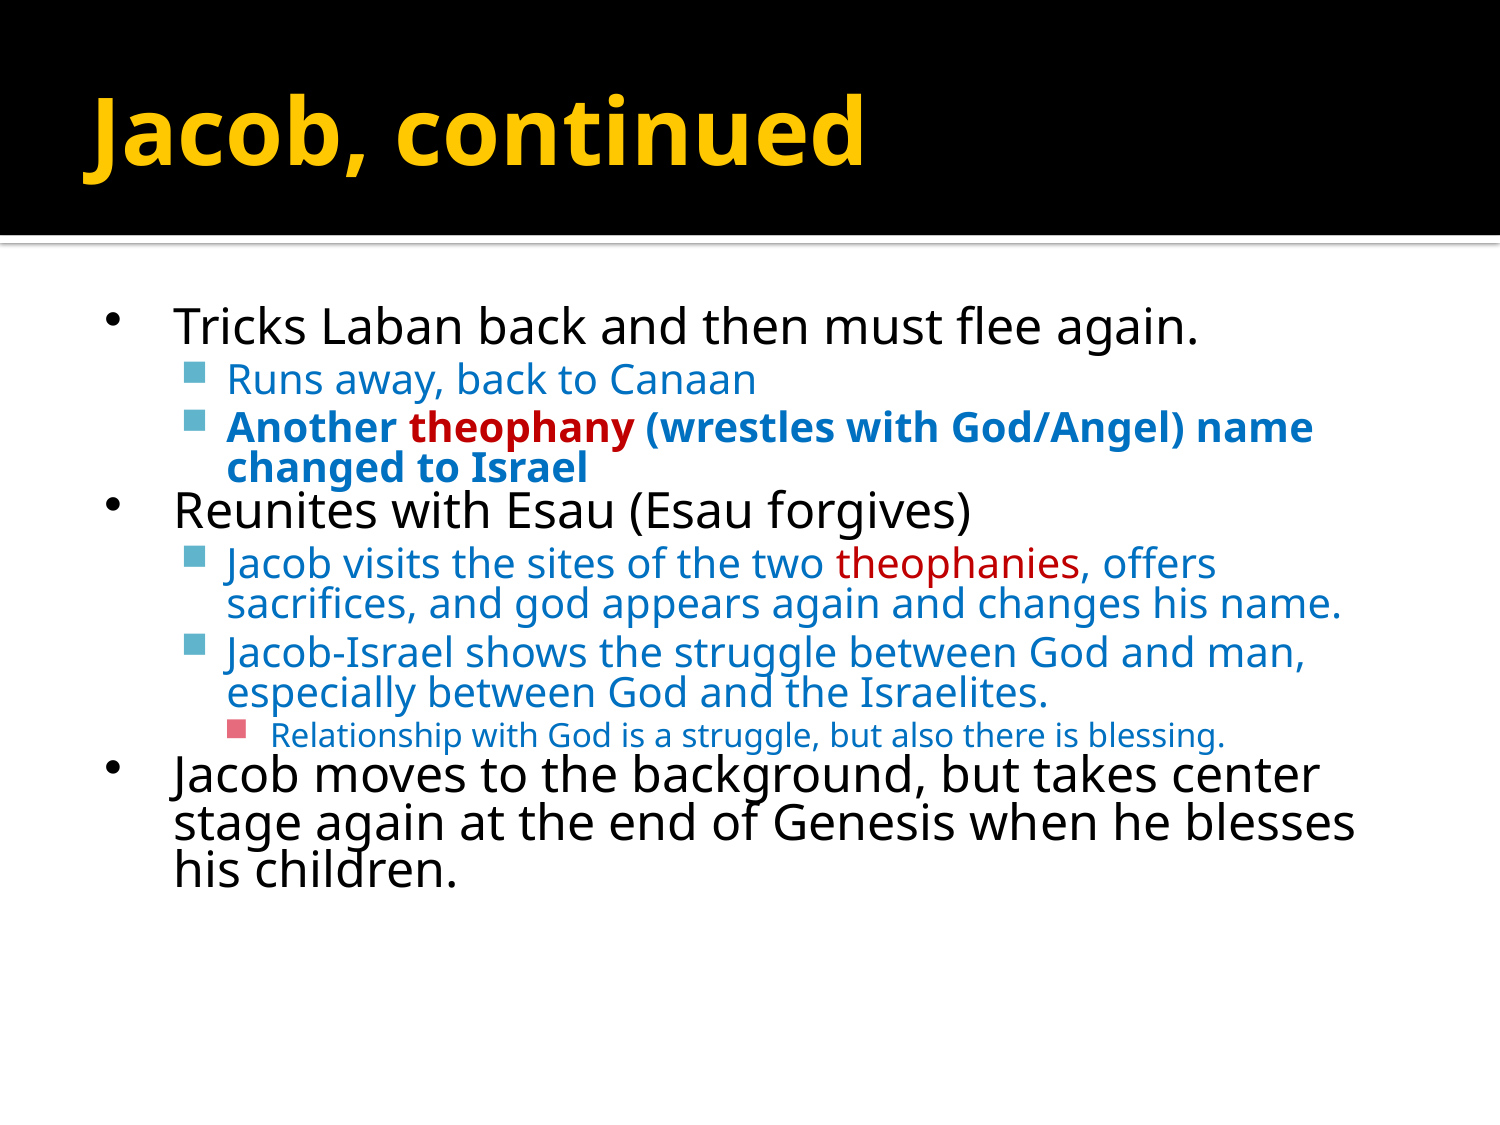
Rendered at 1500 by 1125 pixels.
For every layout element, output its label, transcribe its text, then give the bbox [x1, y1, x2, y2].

title Jacob, continued [75, 25, 1425, 231]
list Tricks Laban back and then must flee again. Runs away, back to Canaan Another theophany (wrestles with God/Angel) name changed to Israel Reunites with Esau (Esau forgives) Jacob visits the sites of the two theophanies, offers sacrifices, and god appears again and changes his name. Jacob-Israel shows the struggle between God and man, especially between God and the Israelites. Relationship with God is a struggle, but also there is blessing. Jacob moves to the background, but takes center stage again at the end of Genesis when he blesses his children. [75, 291, 1425, 1050]
